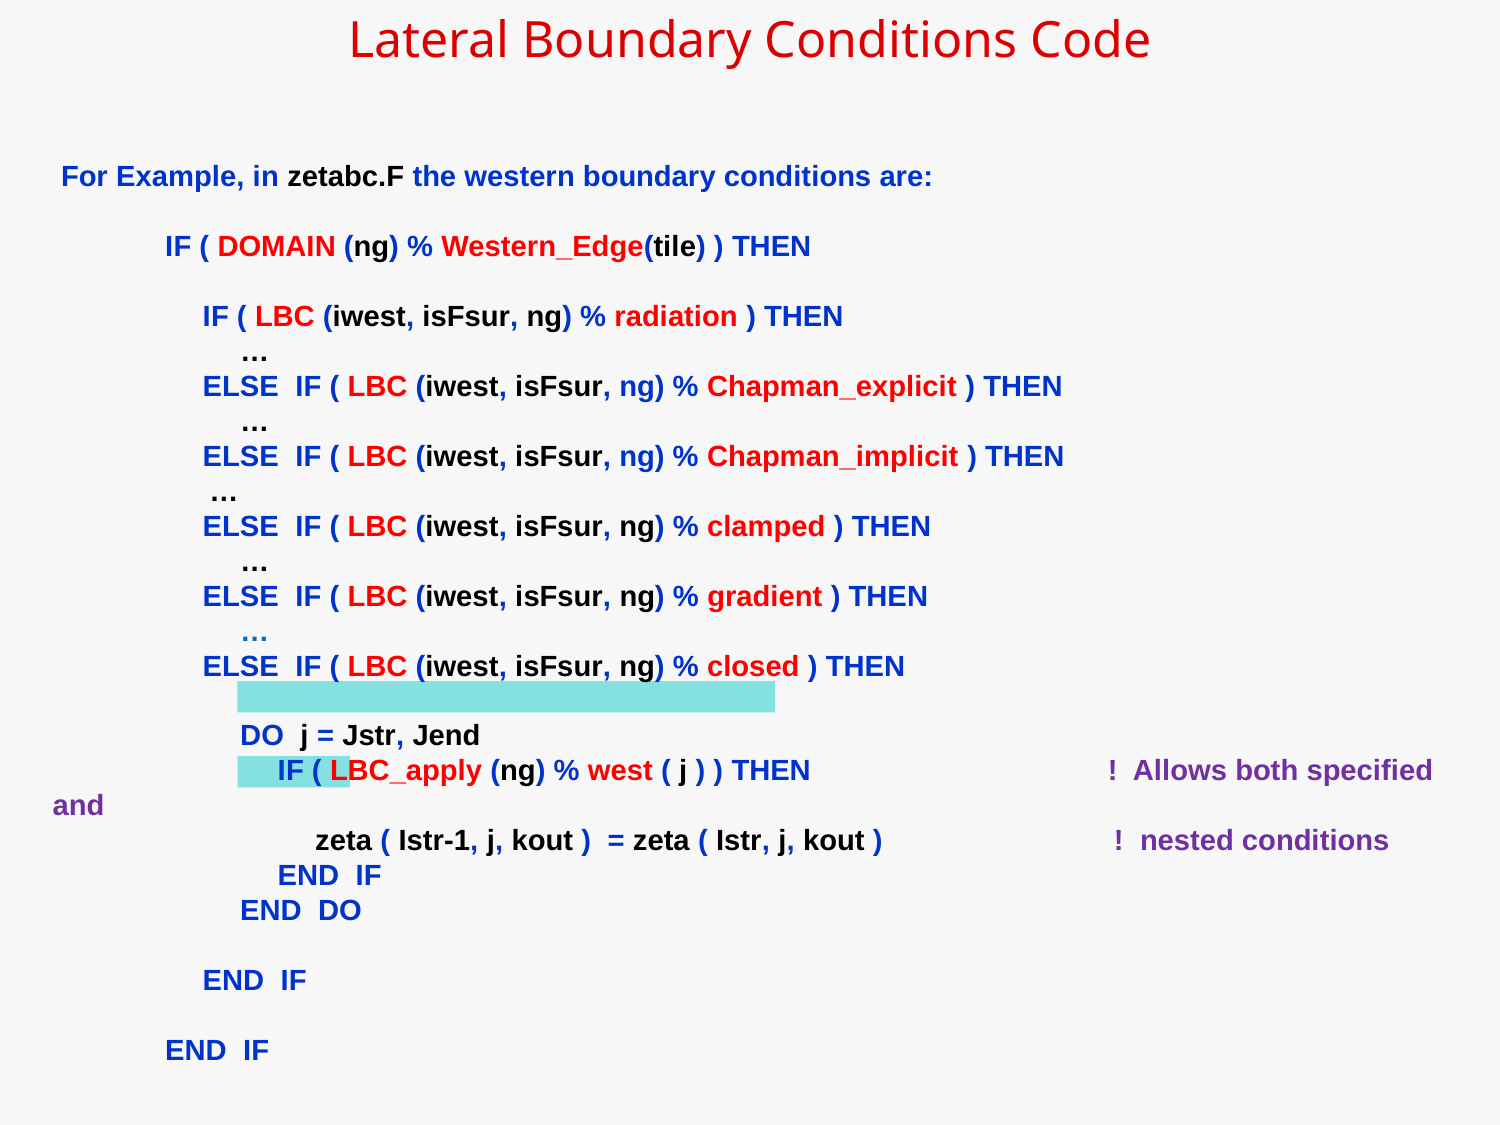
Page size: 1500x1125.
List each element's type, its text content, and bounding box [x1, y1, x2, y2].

text_box For Example, in zetabc.F the western boundary conditions are: IF ( DOMAIN (ng) % Western_Edge(tile) ) THEN IF ( LBC (iwest, isFsur, ng) % radiation ) THEN … ELSE IF ( LBC (iwest, isFsur, ng) % Chapman_explicit ) THEN … ELSE IF ( LBC (iwest, isFsur, ng) % Chapman_implicit ) THEN … ELSE IF ( LBC (iwest, isFsur, ng) % clamped ) THEN … ELSE IF ( LBC (iwest, isFsur, ng) % gradient ) THEN … ELSE IF ( LBC (iwest, isFsur, ng) % closed ) THEN DO j = Jstr, Jend IF ( LBC_apply (ng) % west ( j ) ) THEN ! Allows both specified and zeta ( Istr-1, j, kout ) = zeta ( Istr, j, kout ) ! nested conditions END IF END DO END IF END IF [0, 149, 1500, 1074]
text_box Lateral Boundary Conditions Code [333, 0, 1167, 75]
